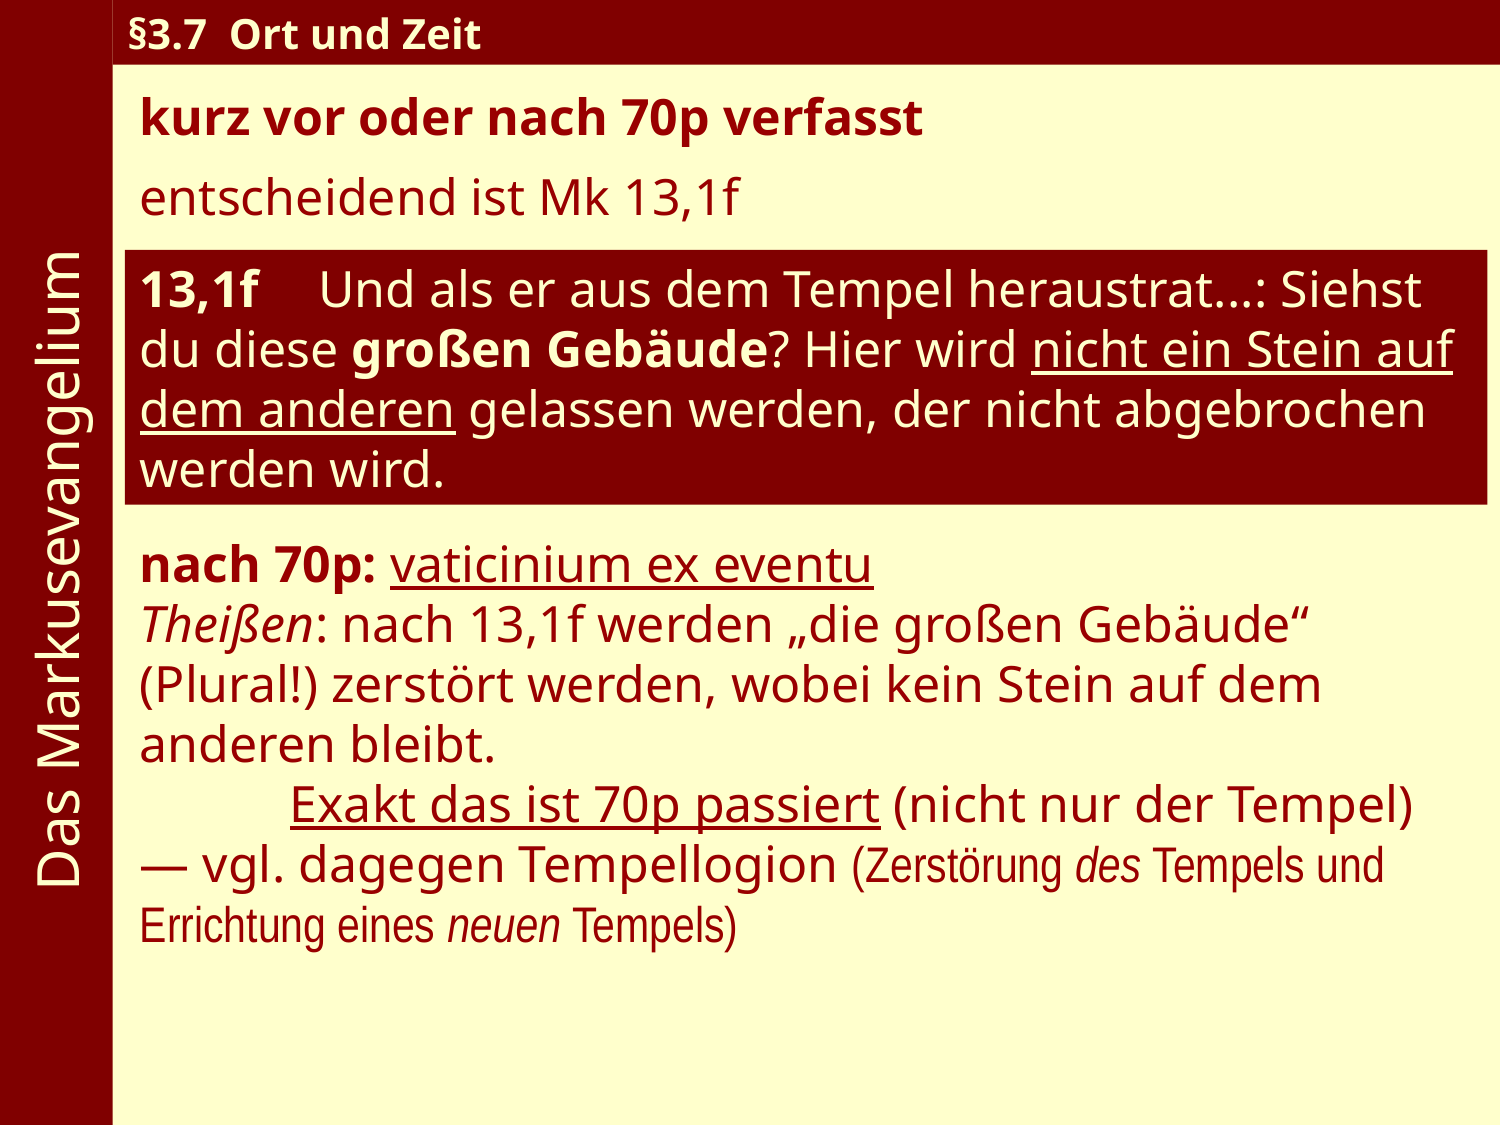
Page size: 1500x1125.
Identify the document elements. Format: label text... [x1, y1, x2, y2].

text_box 13,1f Und als er aus dem Tempel heraustrat...: Siehst du diese großen Gebäude? Hier wird nicht ein Stein auf dem anderen gelassen werden, der nicht abgebrochen werden wird. [124, 249, 1488, 505]
text_box nach 70p: vaticinium ex eventu Theißen: nach 13,1f werden „die großen Gebäude“ (Plural!) zerstört werden, wobei kein Stein auf dem anderen bleibt. Exakt das ist 70p passiert (nicht nur der Tempel) — vgl. dagegen Tempellogion (Zerstörung des Tempels und Errichtung eines neuen Tempels) [124, 524, 1488, 960]
text_box kurz vor oder nach 70p verfasst entscheidend ist Mk 13,1f [124, 78, 1475, 233]
text_box Das Markusevangelium [0, 0, 113, 1125]
text_box §3.7 Ort und Zeit [112, 0, 1500, 65]
